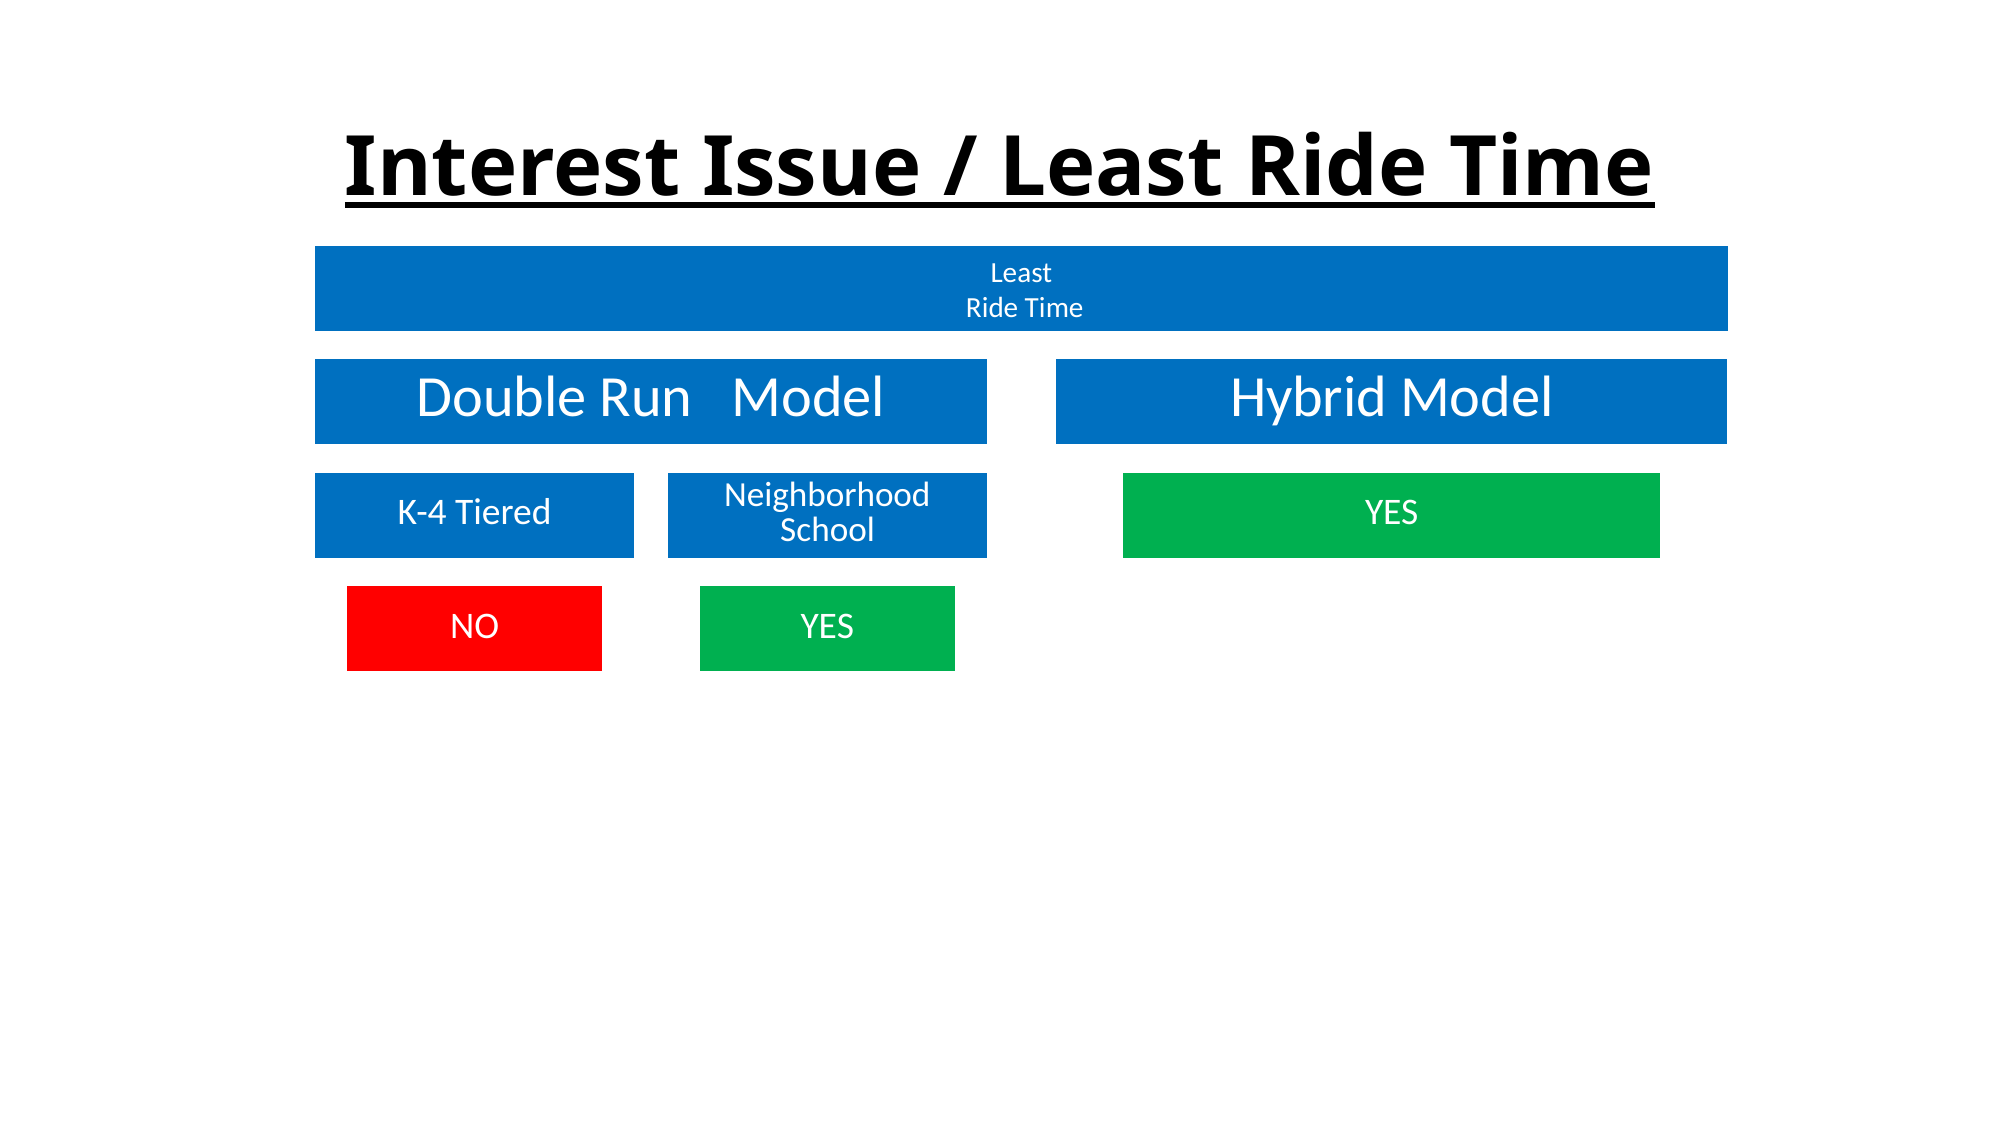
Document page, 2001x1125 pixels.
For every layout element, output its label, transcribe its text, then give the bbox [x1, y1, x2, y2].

title Interest Issue / Least Ride Time [137, 59, 1863, 244]
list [137, 244, 1906, 1014]
